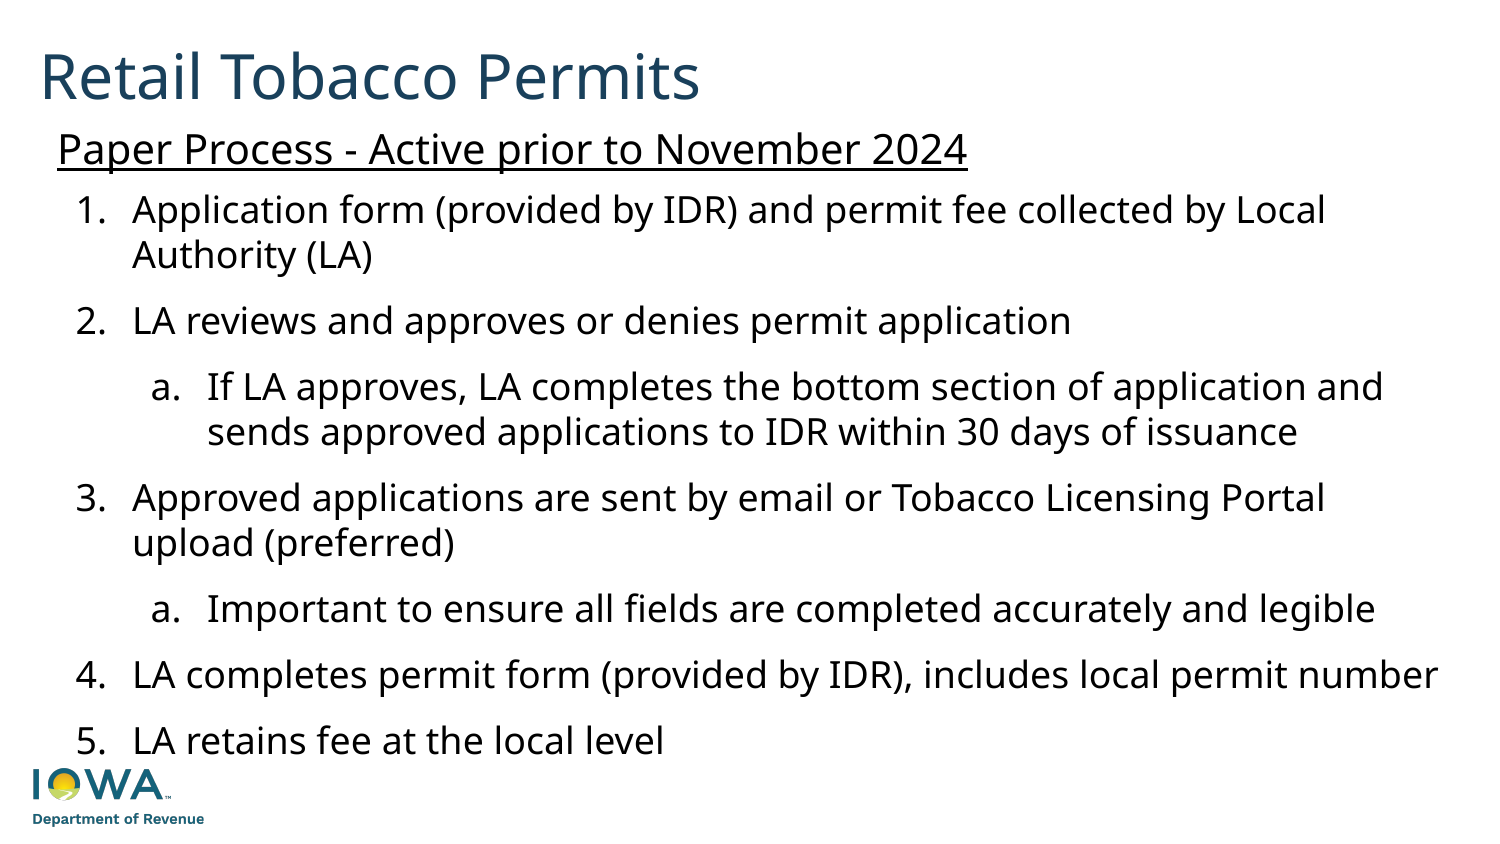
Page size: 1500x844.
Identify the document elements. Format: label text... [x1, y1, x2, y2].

list Paper Process - Active prior to November 2024 Application form (provided by IDR) and permit fee collected by Local Authority (LA) LA reviews and approves or denies permit application If LA approves, LA completes the bottom section of application and sends approved applications to IDR within 30 days of issuance Approved applications are sent by email or Tobacco Licensing Portal upload (preferred) Important to ensure all fields are completed accurately and legible LA completes permit form (provided by IDR), includes local permit number LA retains fee at the local level [41, 115, 1474, 753]
picture [33, 768, 204, 827]
title Retail Tobacco Permits [24, 0, 1471, 120]
